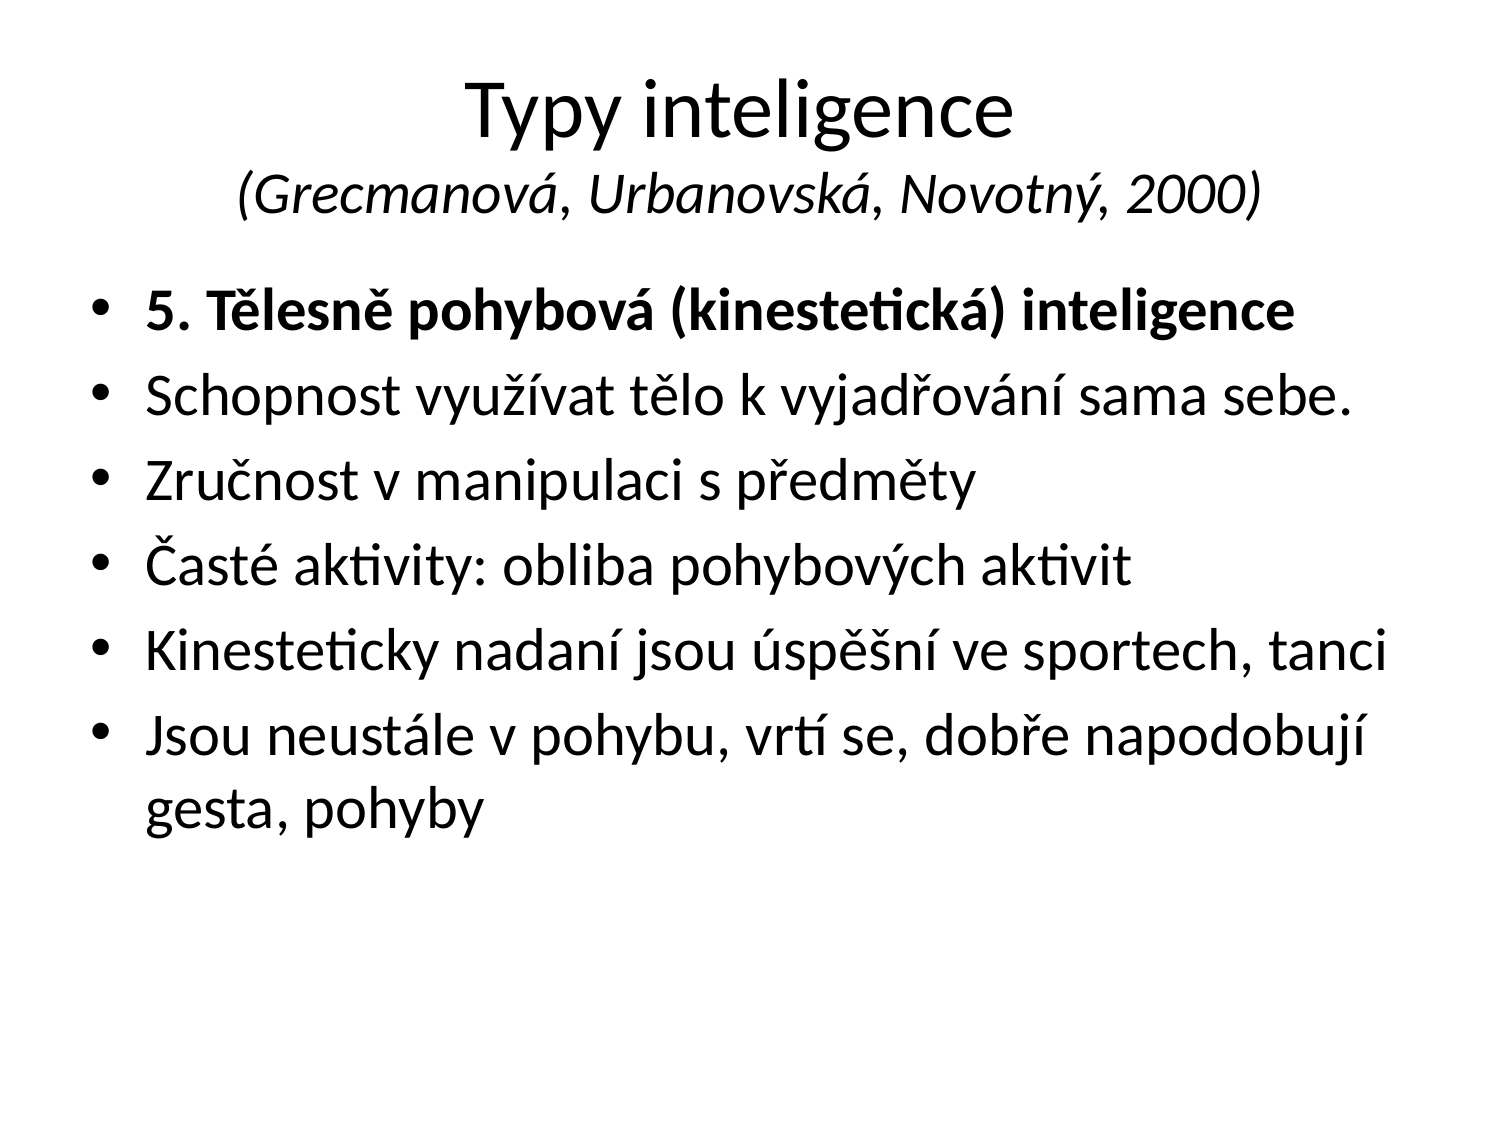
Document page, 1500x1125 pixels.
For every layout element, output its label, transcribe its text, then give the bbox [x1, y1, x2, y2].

list 5. Tělesně pohybová (kinestetická) inteligence Schopnost využívat tělo k vyjadřování sama sebe. Zručnost v manipulaci s předměty Časté aktivity: obliba pohybových aktivit Kinesteticky nadaní jsou úspěšní ve sportech, tanci Jsou neustále v pohybu, vrtí se, dobře napodobují gesta, pohyby [75, 262, 1425, 1005]
title Typy inteligence (Grecmanová, Urbanovská, Novotný, 2000) [75, 45, 1425, 233]
